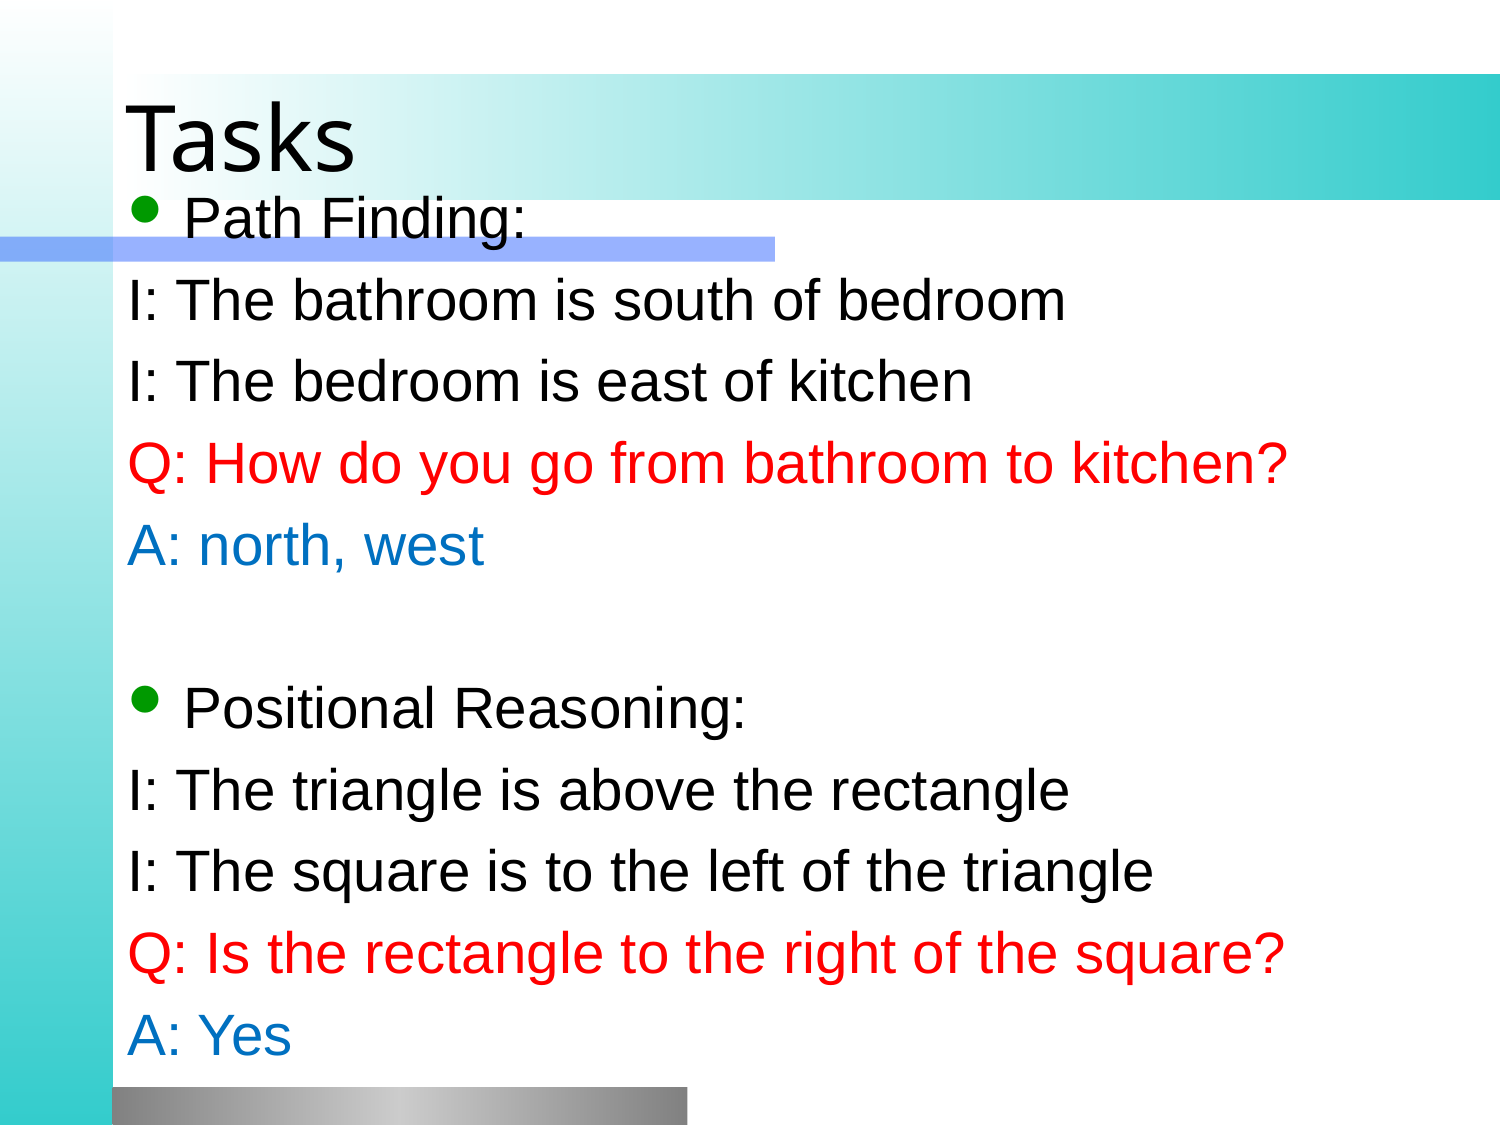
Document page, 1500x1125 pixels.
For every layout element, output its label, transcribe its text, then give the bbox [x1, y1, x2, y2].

title Tasks [110, 40, 1386, 229]
list Path Finding: I: The bathroom is south of bedroom I: The bedroom is east of kitchen Q: How do you go from bathroom to kitchen? A: north, west Positional Reasoning: I: The triangle is above the rectangle I: The square is to the left of the triangle Q: Is the rectangle to the right of the square? A: Yes [112, 172, 1388, 1075]
